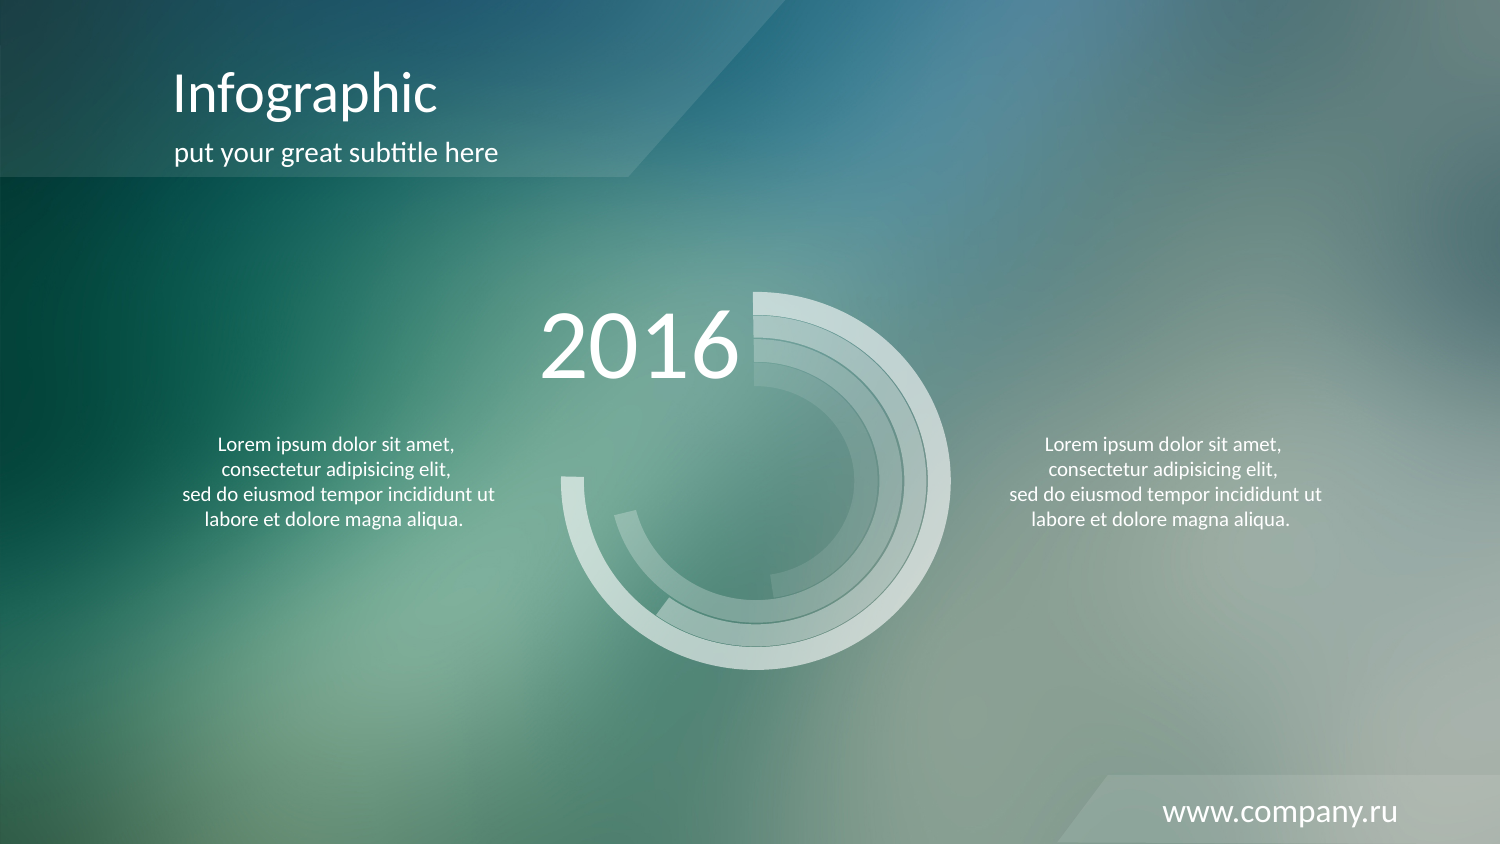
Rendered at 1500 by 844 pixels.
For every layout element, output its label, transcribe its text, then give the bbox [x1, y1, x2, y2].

text_box [757, 364, 877, 596]
text_box [558, 289, 953, 673]
text_box [612, 340, 902, 622]
picture [0, 0, 1500, 844]
text_box www.company.ru [1055, 772, 1500, 844]
text_box Infographic [158, 46, 454, 132]
text_box 2016 [523, 271, 757, 406]
text_box put your great subtitle here [159, 126, 514, 177]
text_box Lorem ipsum dolor sit amet, consectetur adipisicing elit, sed do eiusmod tempor incididunt ut labore et dolore magna aliqua. [159, 422, 514, 538]
text_box [0, 0, 788, 179]
text_box [655, 318, 925, 644]
text_box Lorem ipsum dolor sit amet, consectetur adipisicing elit, sed do eiusmod tempor incididunt ut labore et dolore magna aliqua. [986, 422, 1341, 538]
